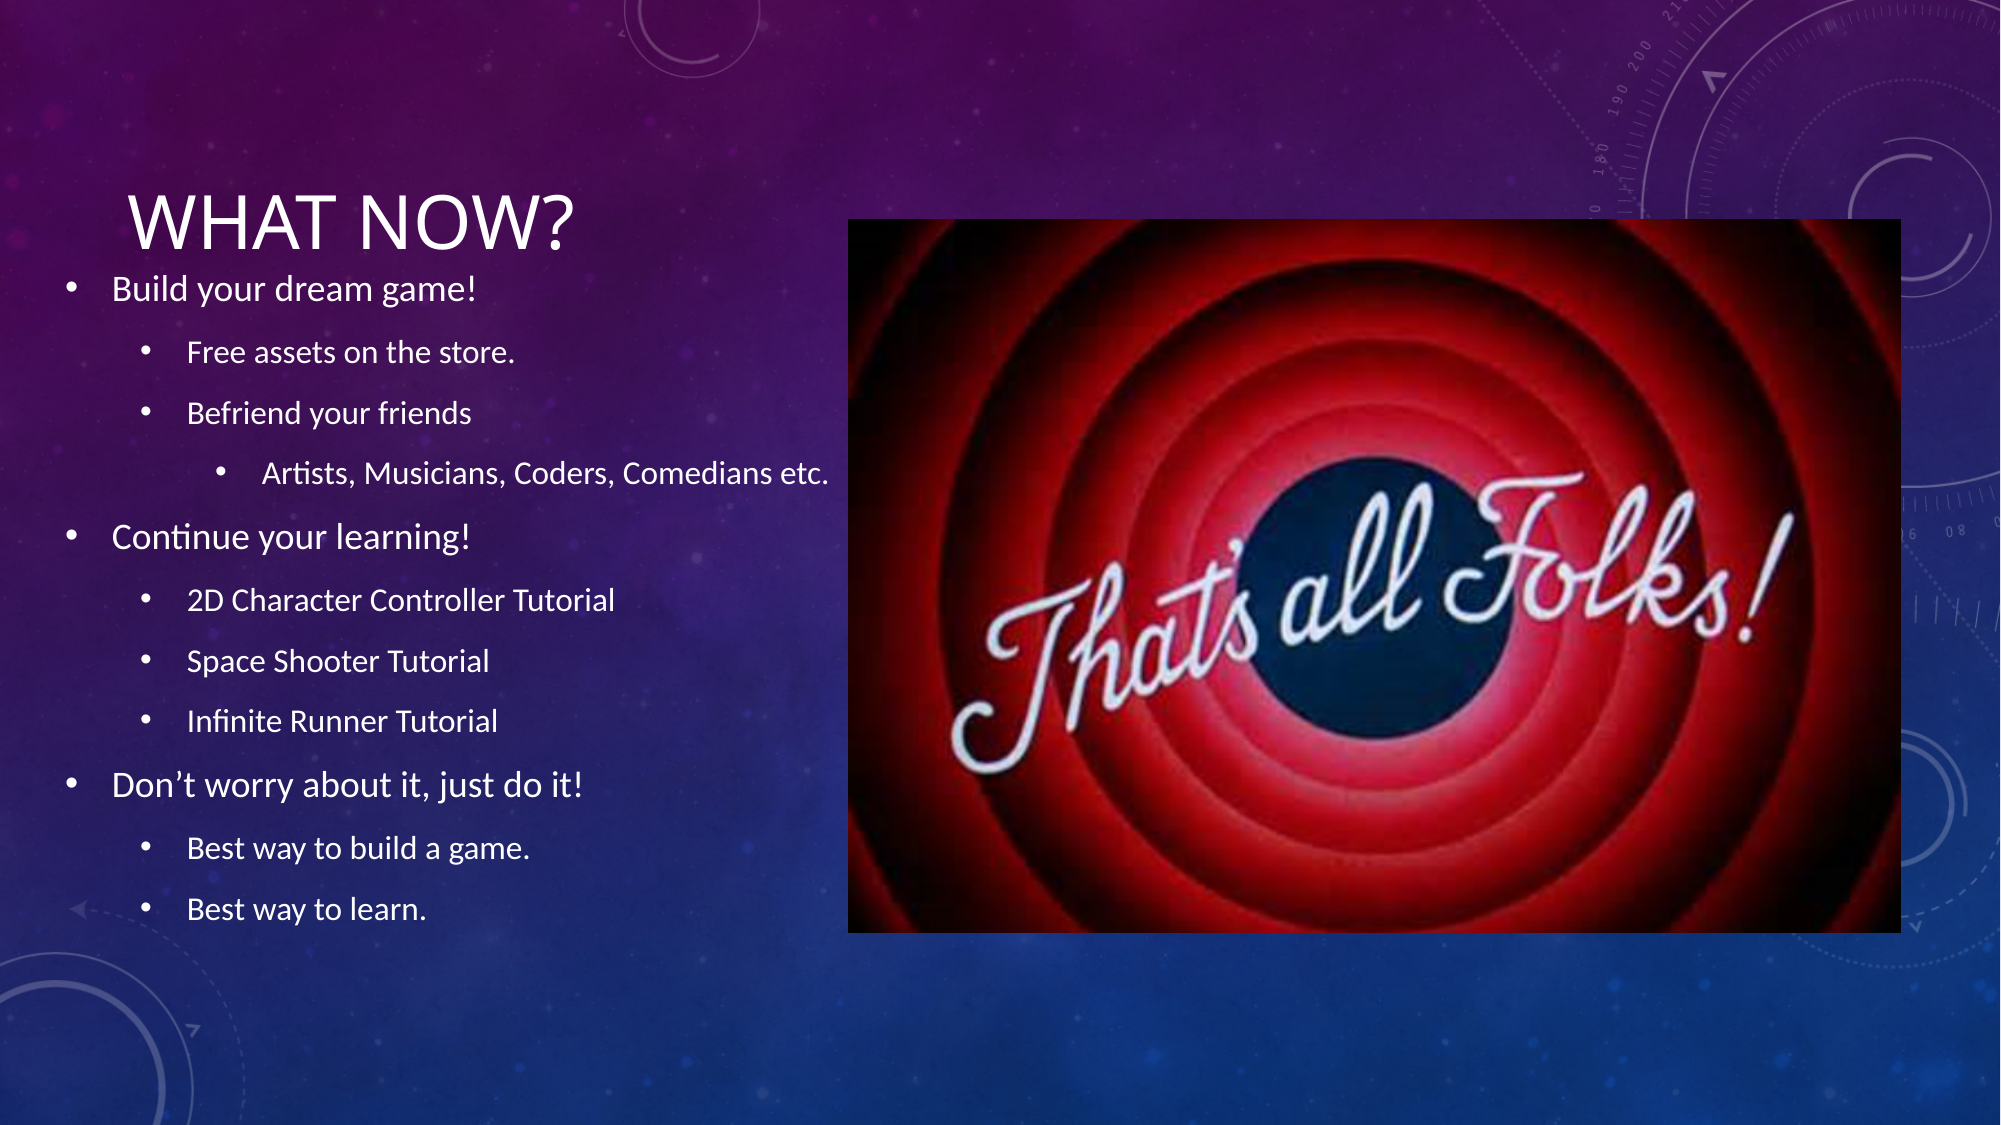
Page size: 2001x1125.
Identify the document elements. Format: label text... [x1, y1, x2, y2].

picture [0, 0, 2001, 1125]
title What Now? [112, 99, 1775, 247]
list Build your dream game! Free assets on the store. Befriend your friends Artists, Musicians, Coders, Comedians etc. Continue your learning! 2D Character Controller Tutorial Space Shooter Tutorial Infinite Runner Tutorial Don’t worry about it, just do it! Best way to build a game. Best way to learn. [50, 247, 909, 1034]
